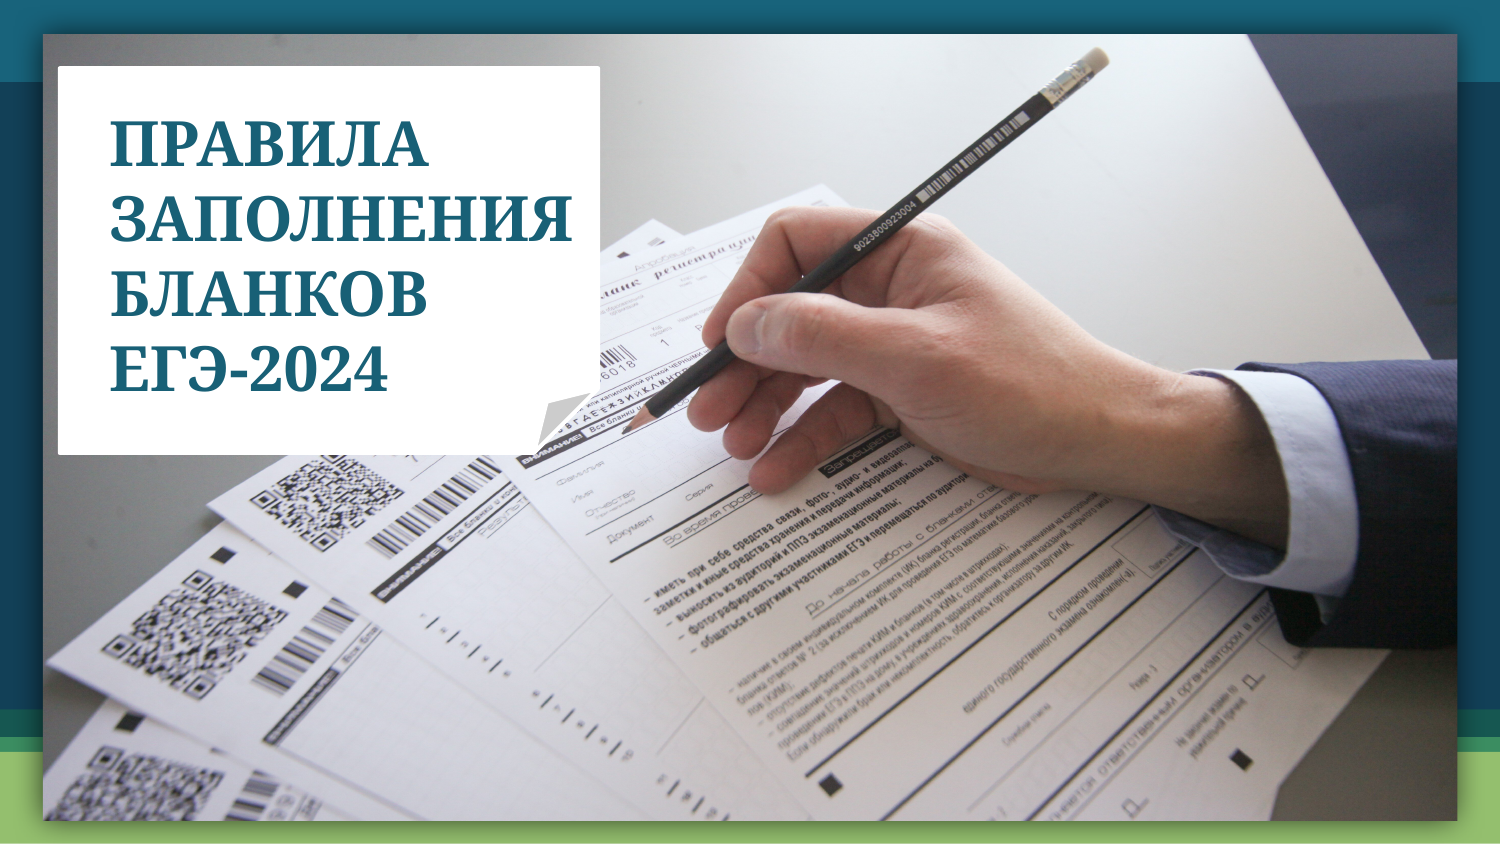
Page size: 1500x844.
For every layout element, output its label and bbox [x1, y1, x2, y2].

picture [42, 34, 1458, 821]
